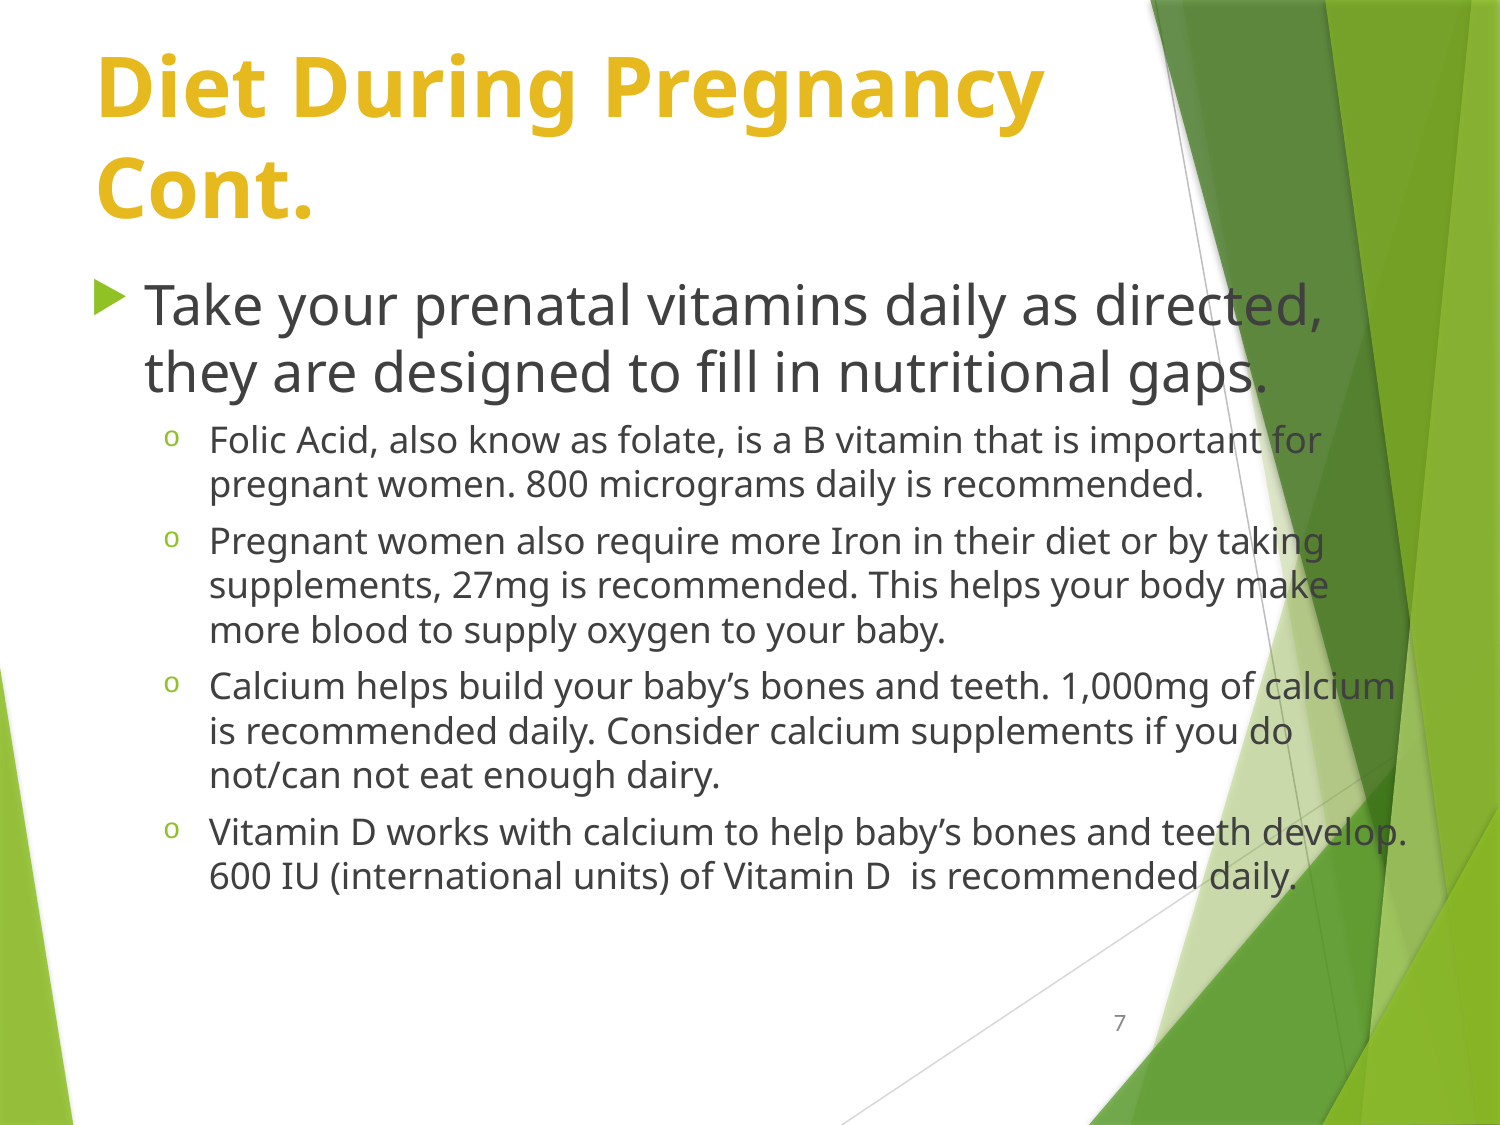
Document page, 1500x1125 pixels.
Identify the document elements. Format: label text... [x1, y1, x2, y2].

title Diet During Pregnancy Cont. [79, 25, 1121, 243]
slide_number 7 [1057, 991, 1142, 1051]
list Take your prenatal vitamins daily as directed, they are designed to fill in nutritional gaps. Folic Acid, also know as folate, is a B vitamin that is important for pregnant women. 800 micrograms daily is recommended. Pregnant women also require more Iron in their diet or by taking supplements, 27mg is recommended. This helps your body make more blood to supply oxygen to your baby. Calcium helps build your baby’s bones and teeth. 1,000mg of calcium is recommended daily. Consider calcium supplements if you do not/can not eat enough dairy. Vitamin D works with calcium to help baby’s bones and teeth develop. 600 IU (international units) of Vitamin D is recommended daily. [75, 262, 1425, 941]
